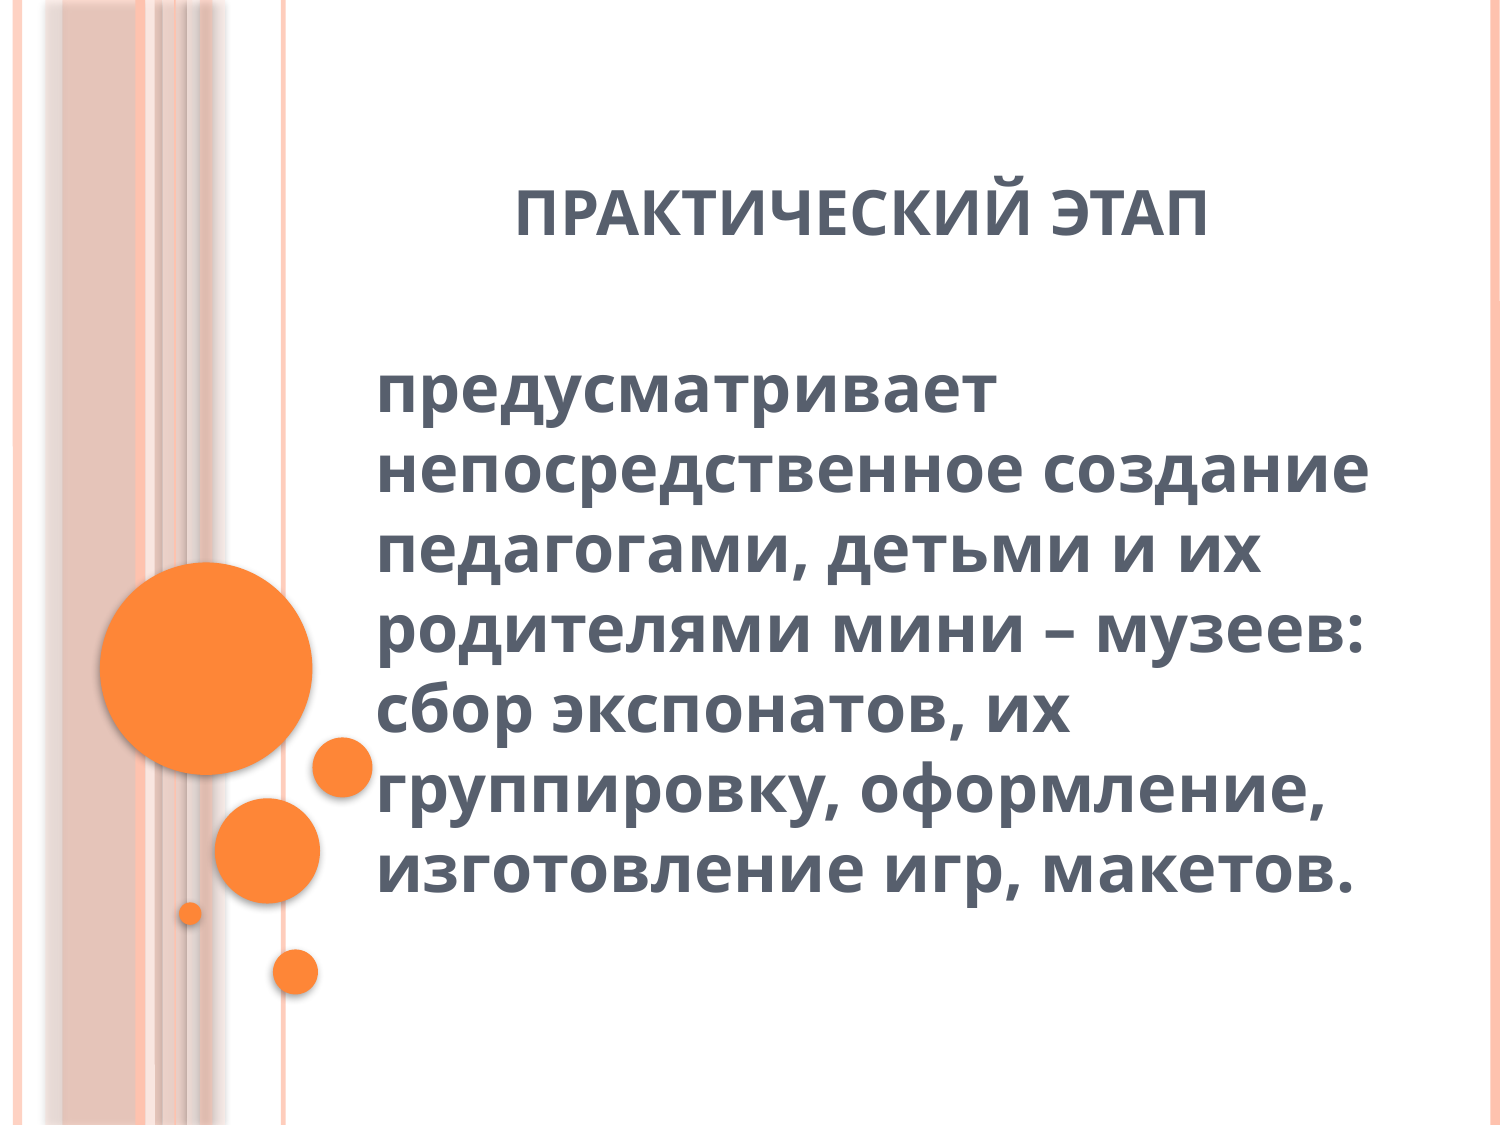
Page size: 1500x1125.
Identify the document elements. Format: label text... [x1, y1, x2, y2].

title Практический этап [336, 78, 1388, 256]
subtitle предусматривает непосредственное создание педагогами, детьми и их родителями мини – музеев: сбор экспонатов, их группировку, оформление, изготовление игр, макетов. [360, 338, 1388, 1046]
